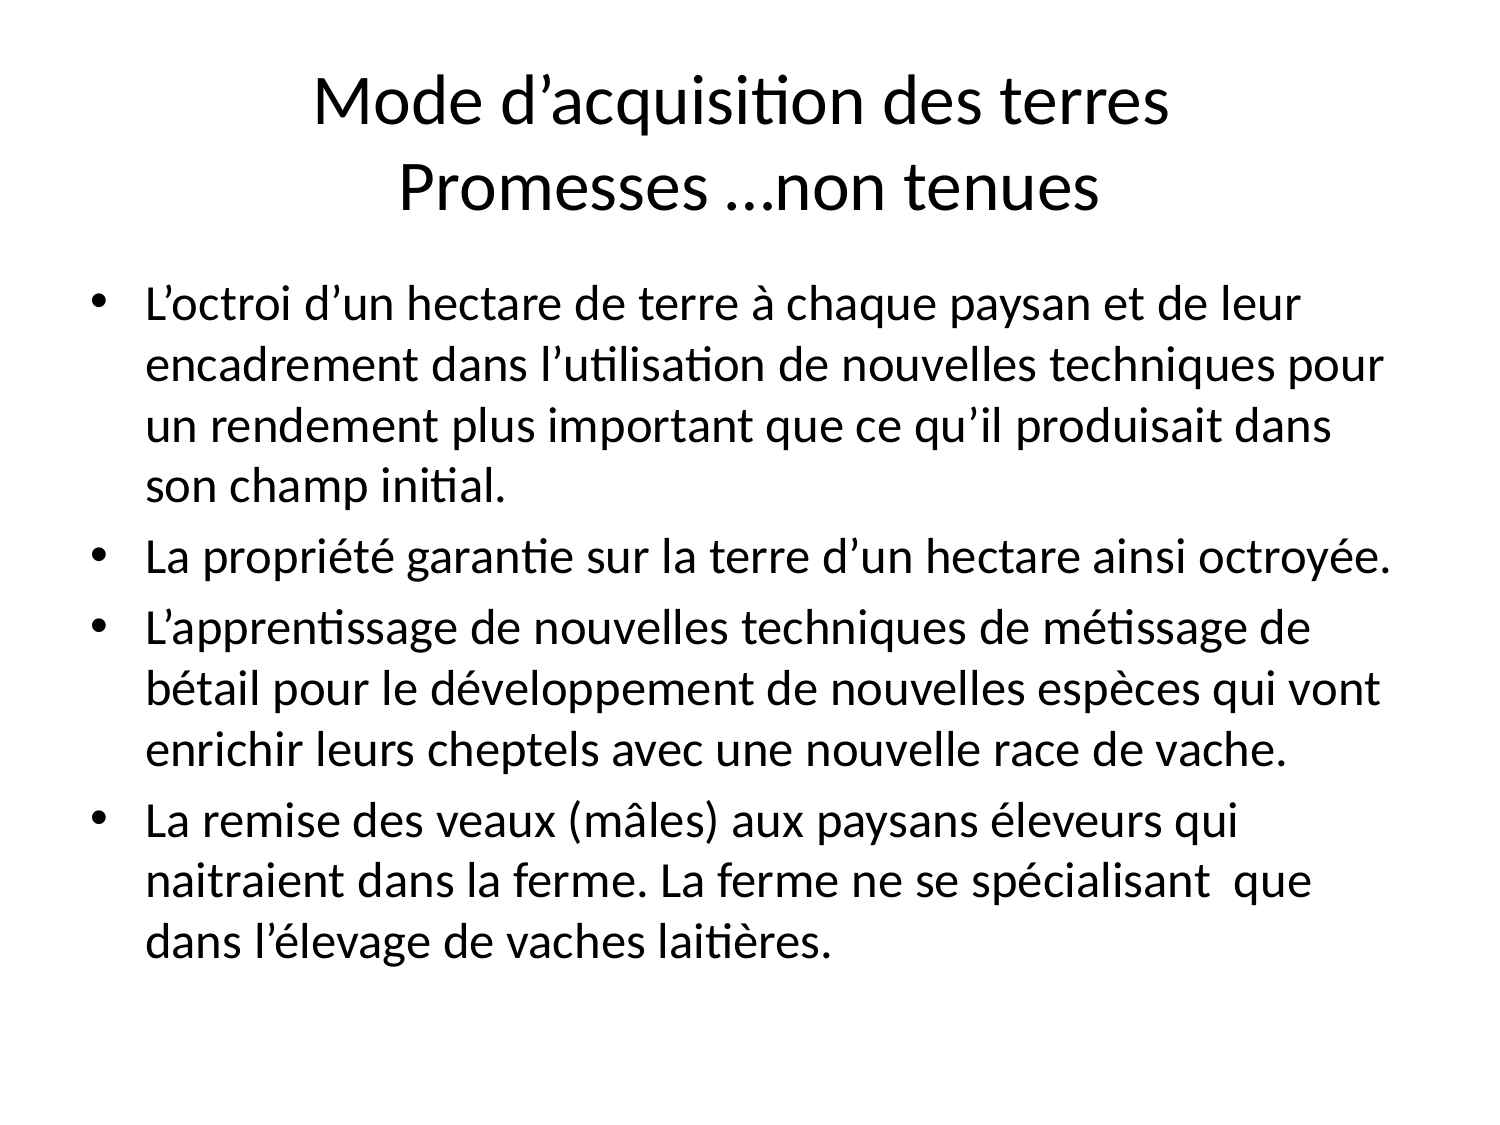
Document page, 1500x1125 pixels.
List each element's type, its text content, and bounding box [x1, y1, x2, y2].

list L’octroi d’un hectare de terre à chaque paysan et de leur encadrement dans l’utilisation de nouvelles techniques pour un rendement plus important que ce qu’il produisait dans son champ initial. La propriété garantie sur la terre d’un hectare ainsi octroyée. L’apprentissage de nouvelles techniques de métissage de bétail pour le développement de nouvelles espèces qui vont enrichir leurs cheptels avec une nouvelle race de vache. La remise des veaux (mâles) aux paysans éleveurs qui naitraient dans la ferme. La ferme ne se spécialisant que dans l’élevage de vaches laitières. [75, 262, 1425, 1005]
title Mode d’acquisition des terres Promesses …non tenues [75, 45, 1425, 233]
